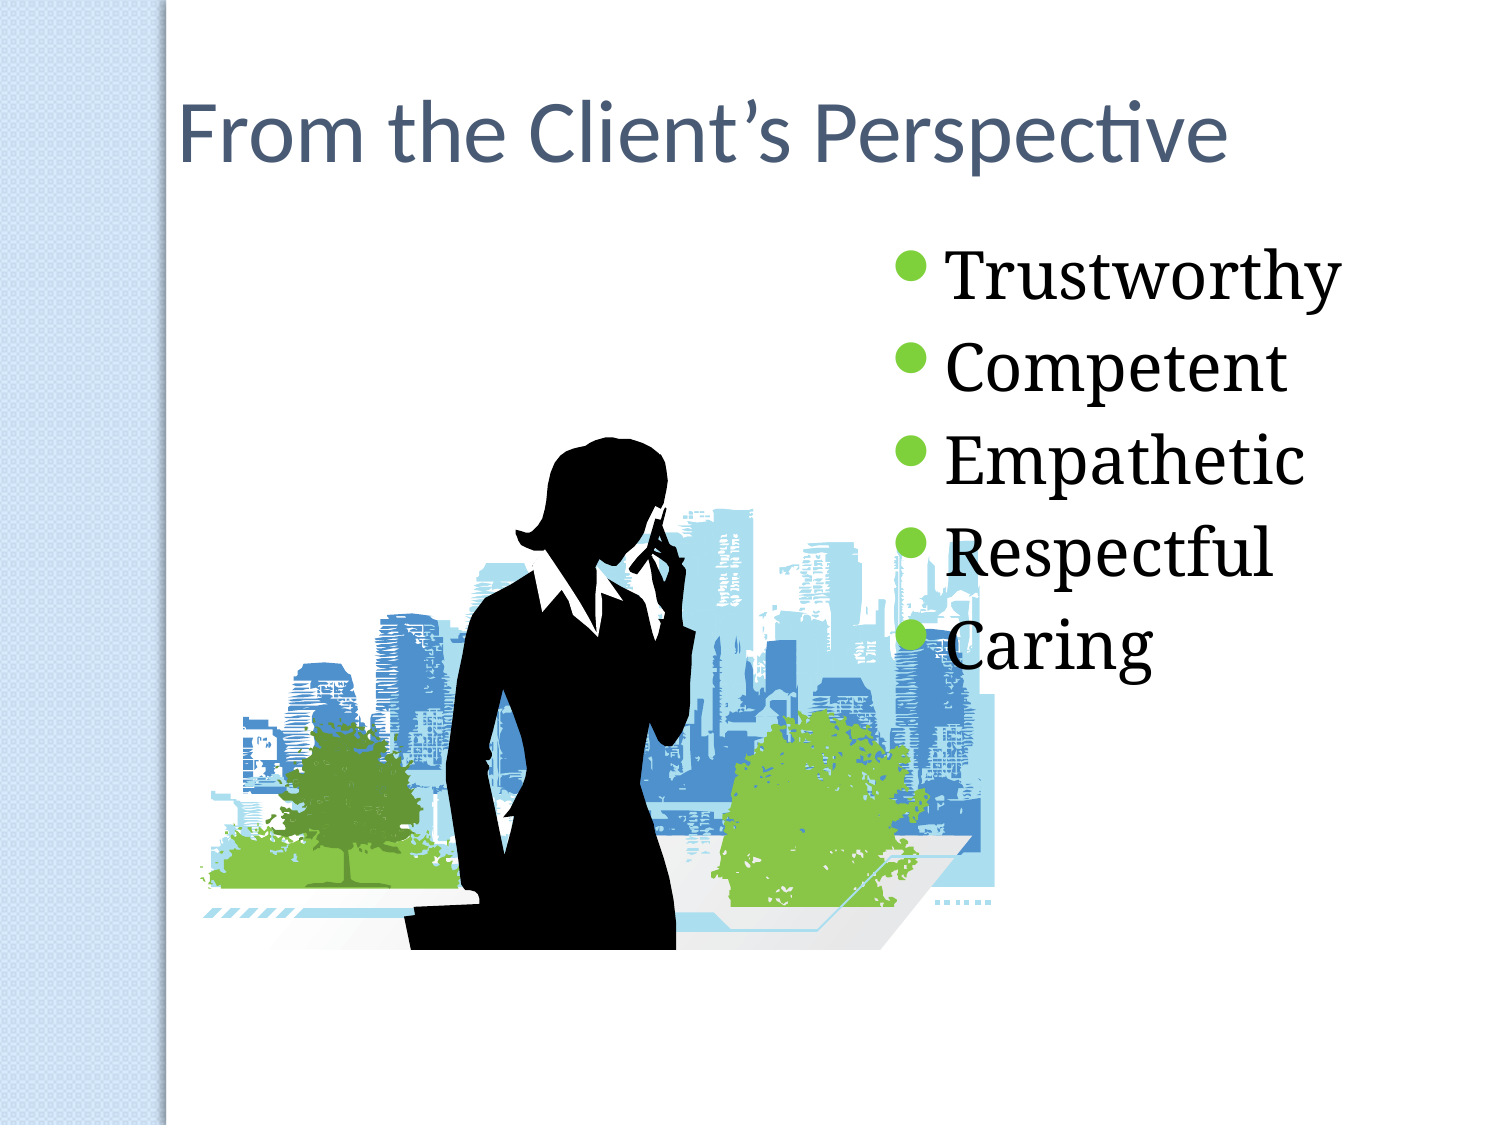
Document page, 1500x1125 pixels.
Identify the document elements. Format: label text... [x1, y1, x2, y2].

picture [199, 437, 995, 951]
title From the Client’s Perspective [162, 0, 1438, 188]
list Trustworthy Competent Empathetic Respectful Caring [862, 224, 1500, 901]
